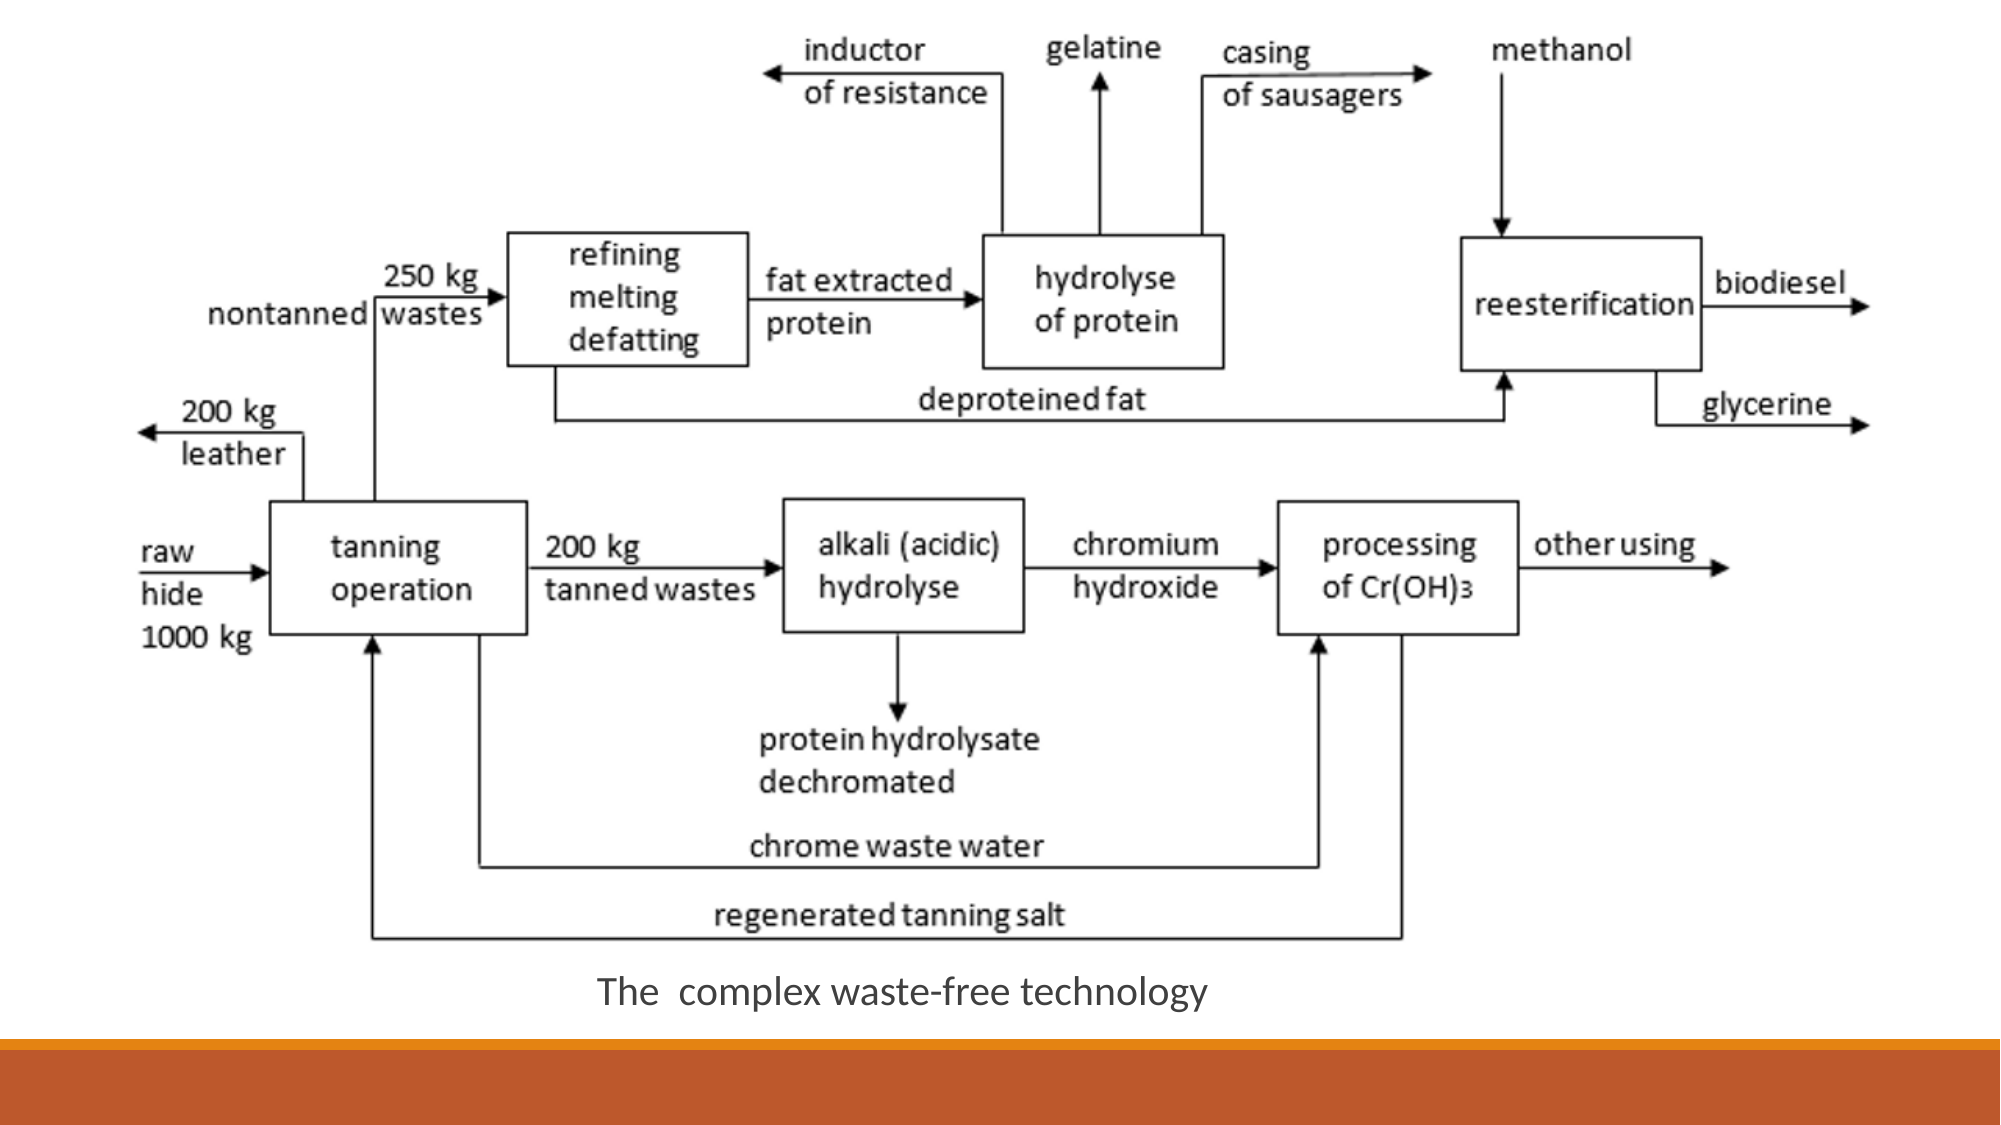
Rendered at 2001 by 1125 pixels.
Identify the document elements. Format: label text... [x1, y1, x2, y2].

list The complex waste-free technology [596, 978, 1460, 1064]
picture [114, 10, 1886, 972]
